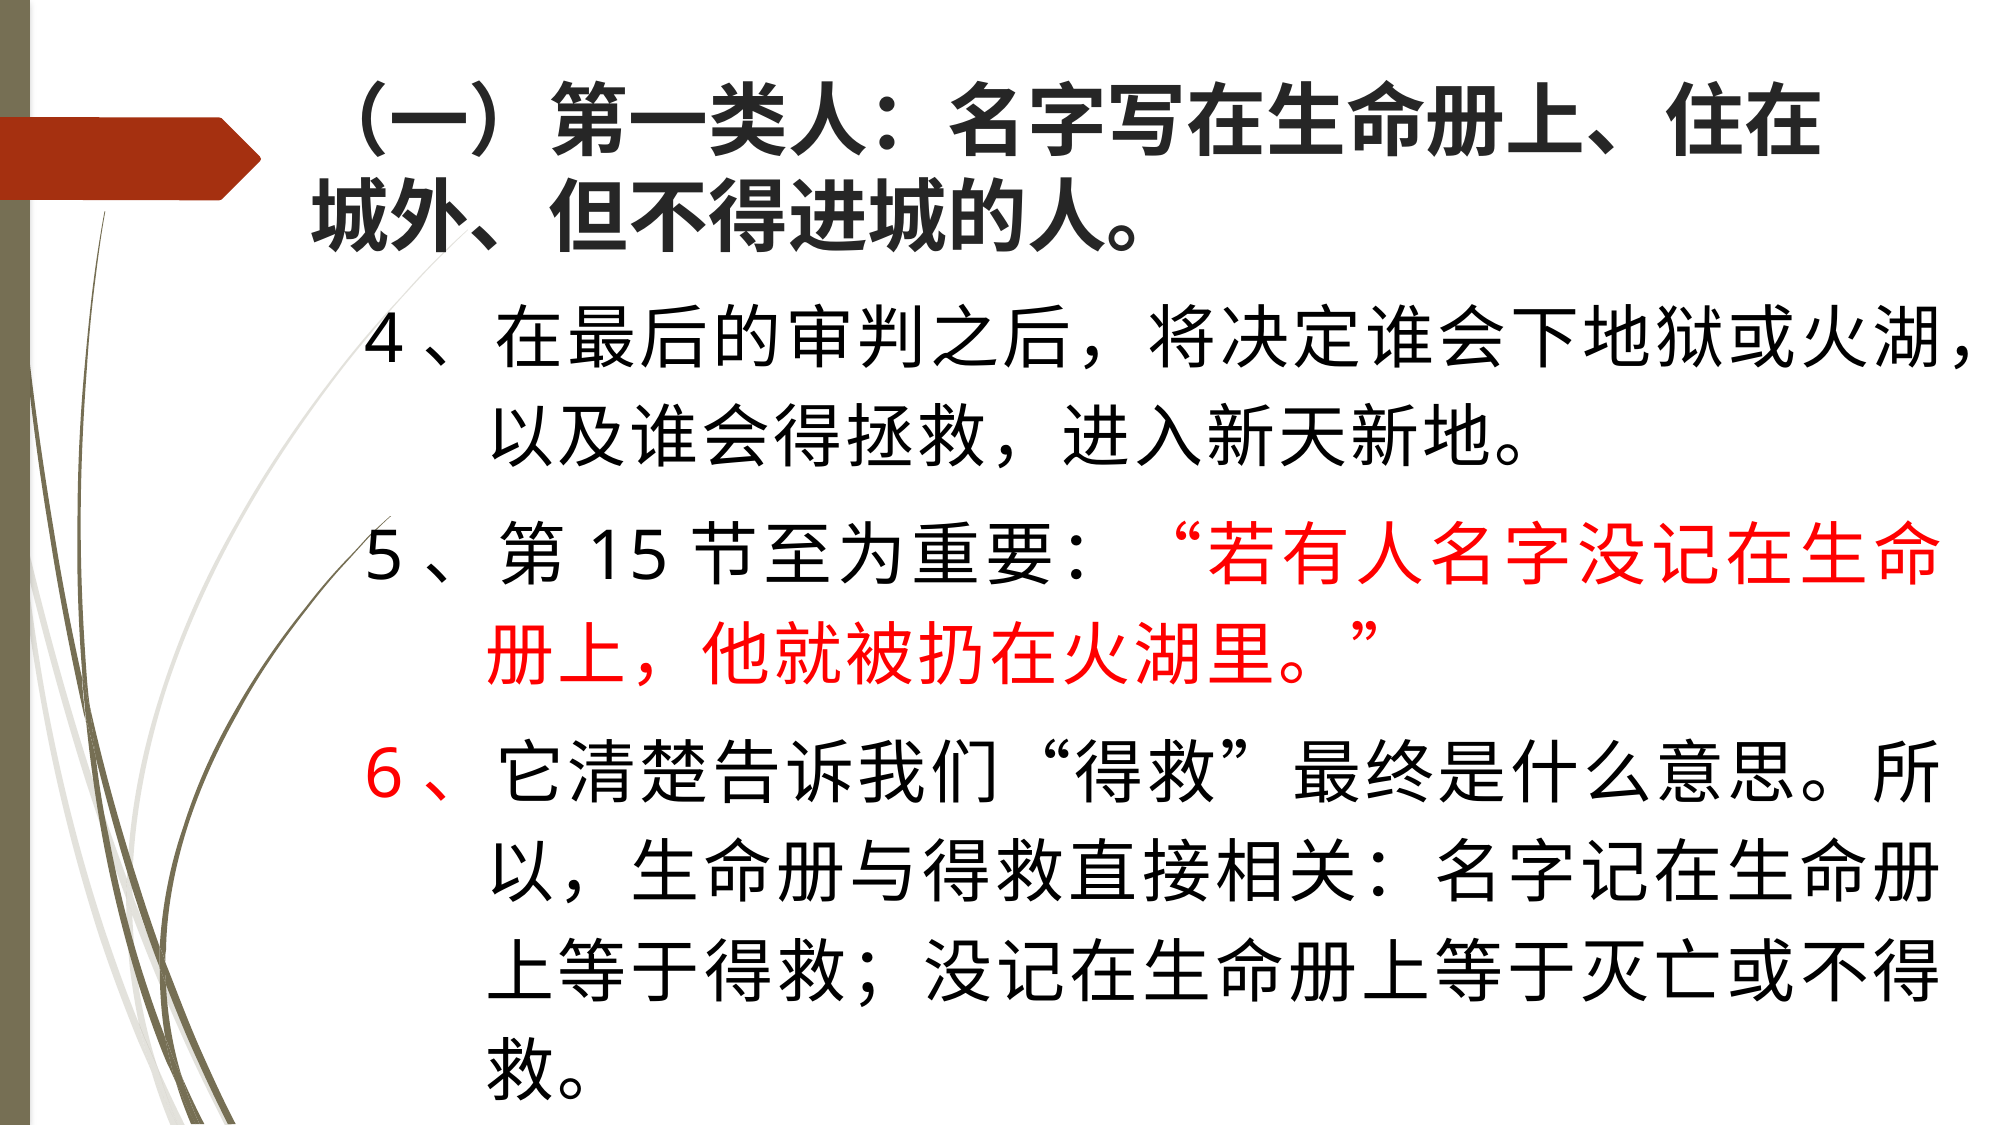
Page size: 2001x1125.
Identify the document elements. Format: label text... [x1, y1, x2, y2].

list 4、在最后的审判之后，将决定谁会下地狱或火湖，以及谁会得拯救，进入新天新地。 5、第15节至为重要：“若有人名字没记在生命册上，他就被扔在火湖里。” 6、它清楚告诉我们“得救”最终是什么意思。所以，生命册与得救直接相关：名字记在生命册上等于得救；没记在生命册上等于灭亡或不得救。 [349, 269, 1961, 1125]
title （一）第一类人：名字写在生命册上、住在城外、但不得进城的人。 [294, 62, 1875, 270]
